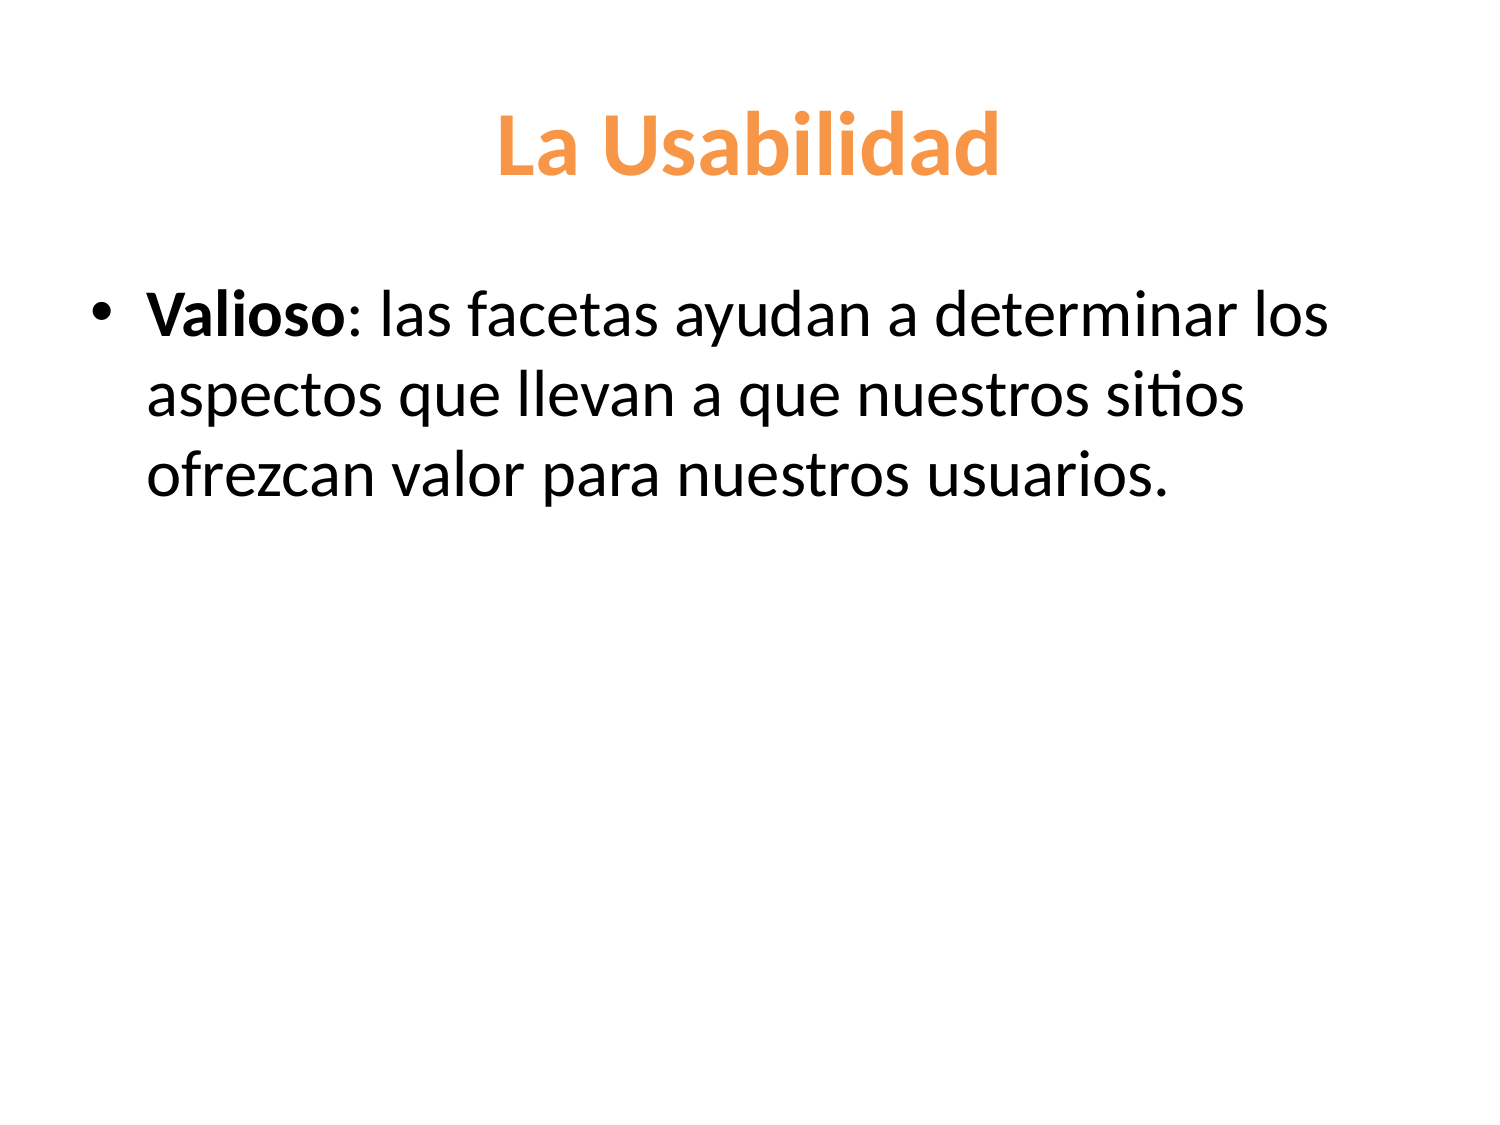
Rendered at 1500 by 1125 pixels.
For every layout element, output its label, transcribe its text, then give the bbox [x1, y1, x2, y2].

list Valioso: las facetas ayudan a determinar los aspectos que llevan a que nuestros sitios ofrezcan valor para nuestros usuarios. [75, 262, 1425, 1005]
title La Usabilidad [75, 45, 1425, 233]
